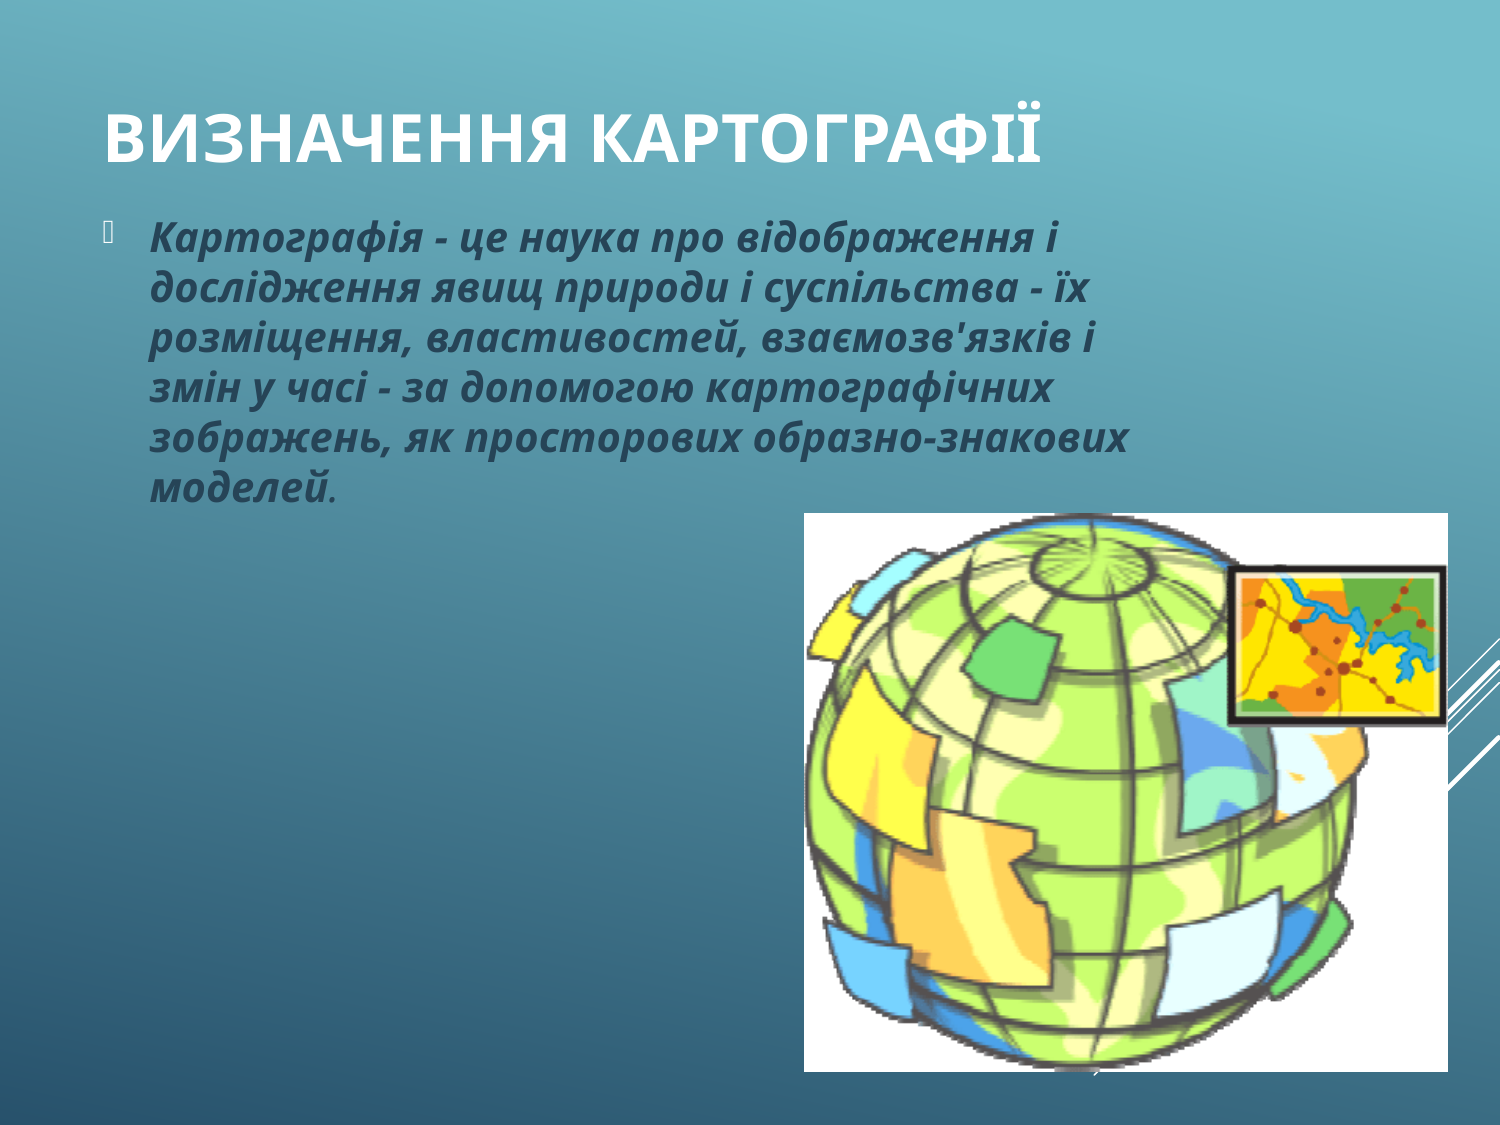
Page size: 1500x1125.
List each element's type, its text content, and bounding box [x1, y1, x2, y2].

list Картографія - це наука про відображення і дослідження явищ природи і суспільства - їх розміщення, властивостей, взаємозв'язків і змін у часі - за допомогою картографічних зображень, як просторових образно-знакових моделей. [87, 87, 1163, 706]
picture [804, 513, 1448, 1072]
title Визначення картографії [87, 50, 1399, 301]
